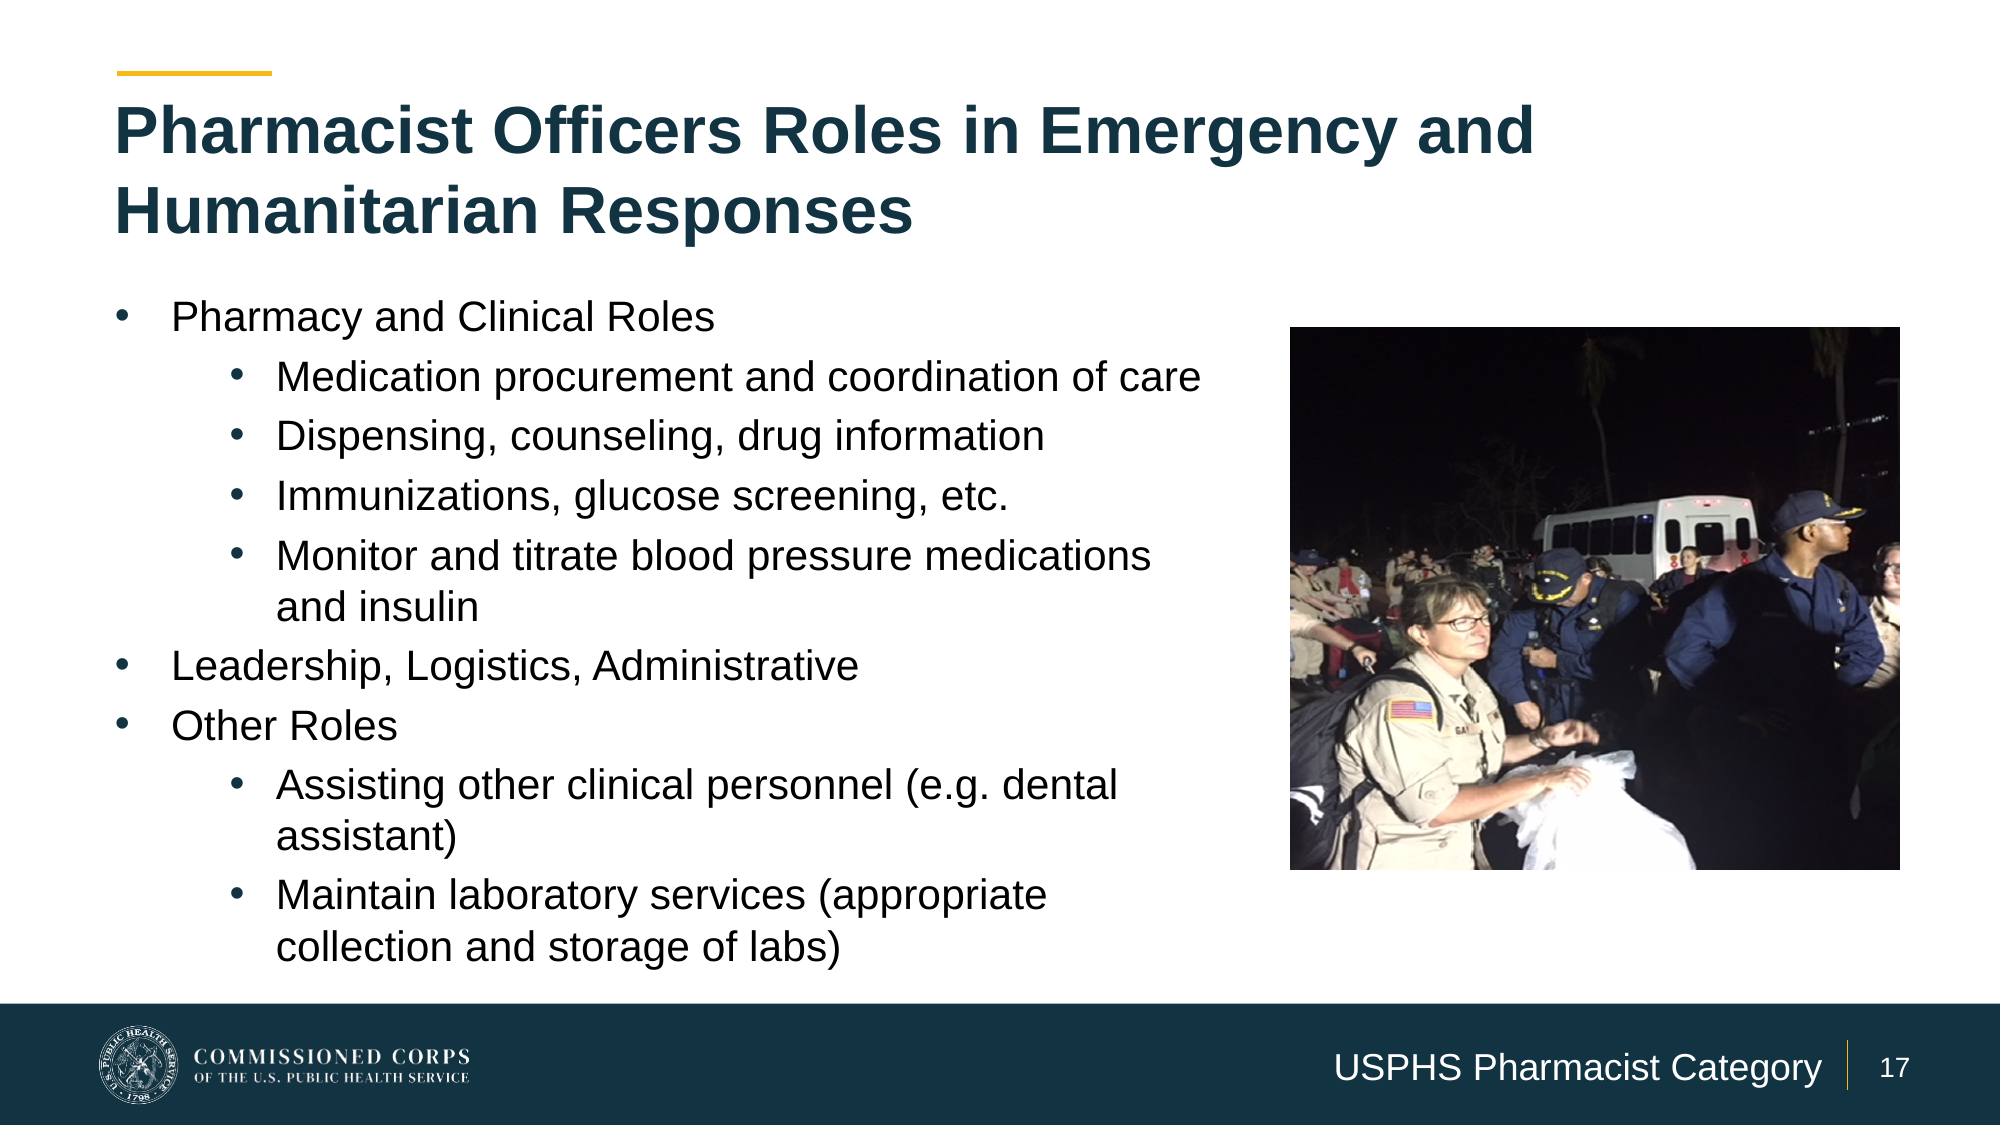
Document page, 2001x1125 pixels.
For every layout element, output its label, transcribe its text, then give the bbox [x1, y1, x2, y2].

picture [99, 1024, 471, 1106]
picture [1290, 327, 1901, 870]
list USPHS Pharmacist Category [1184, 1040, 1838, 1091]
list Pharmacy and Clinical Roles Medication procurement and coordination of care Dispensing, counseling, drug information Immunizations, glucose screening, etc. Monitor and titrate blood pressure medications and insulin Leadership, Logistics, Administrative Other Roles Assisting other clinical personnel (e.g. dental assistant) Maintain laboratory services (appropriate collection and storage of labs) [99, 281, 1245, 987]
title Pharmacist Officers Roles in Emergency and Humanitarian Responses [99, 79, 1900, 239]
